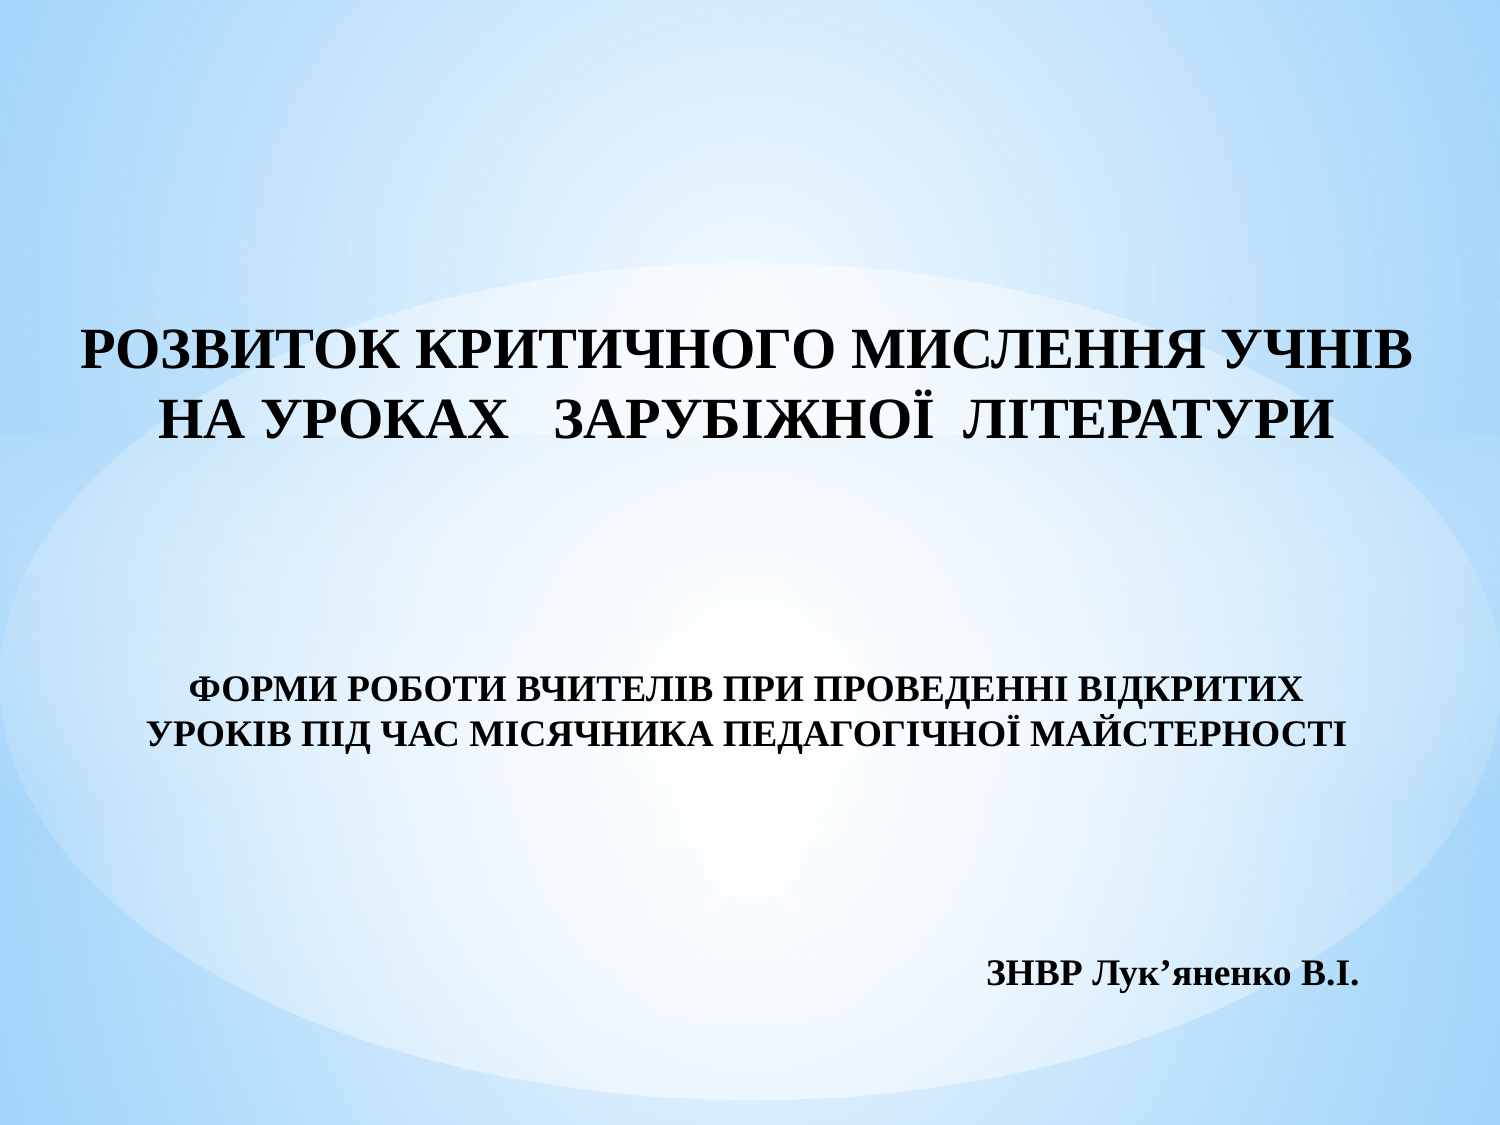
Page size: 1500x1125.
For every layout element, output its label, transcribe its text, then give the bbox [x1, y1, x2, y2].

text_box РОЗВИТОК КРИТИЧНОГО МИСЛЕННЯ УЧНІВ НА Уроках зарубіжної літератури [65, 302, 1429, 458]
text_box ФОРМИ РОБОТИ ВЧИТЕЛІВ ПРИ ПРОВЕДЕННІ ВІДКРИТИХ УРОКІВ ПІД ЧАС МІСЯЧНИКА ПЕДАГОГІЧНОЇ МАЙСТЕРНОСТІ [114, 656, 1379, 762]
text_box ЗНВР Лук’яненко В.І. [971, 940, 1379, 1001]
